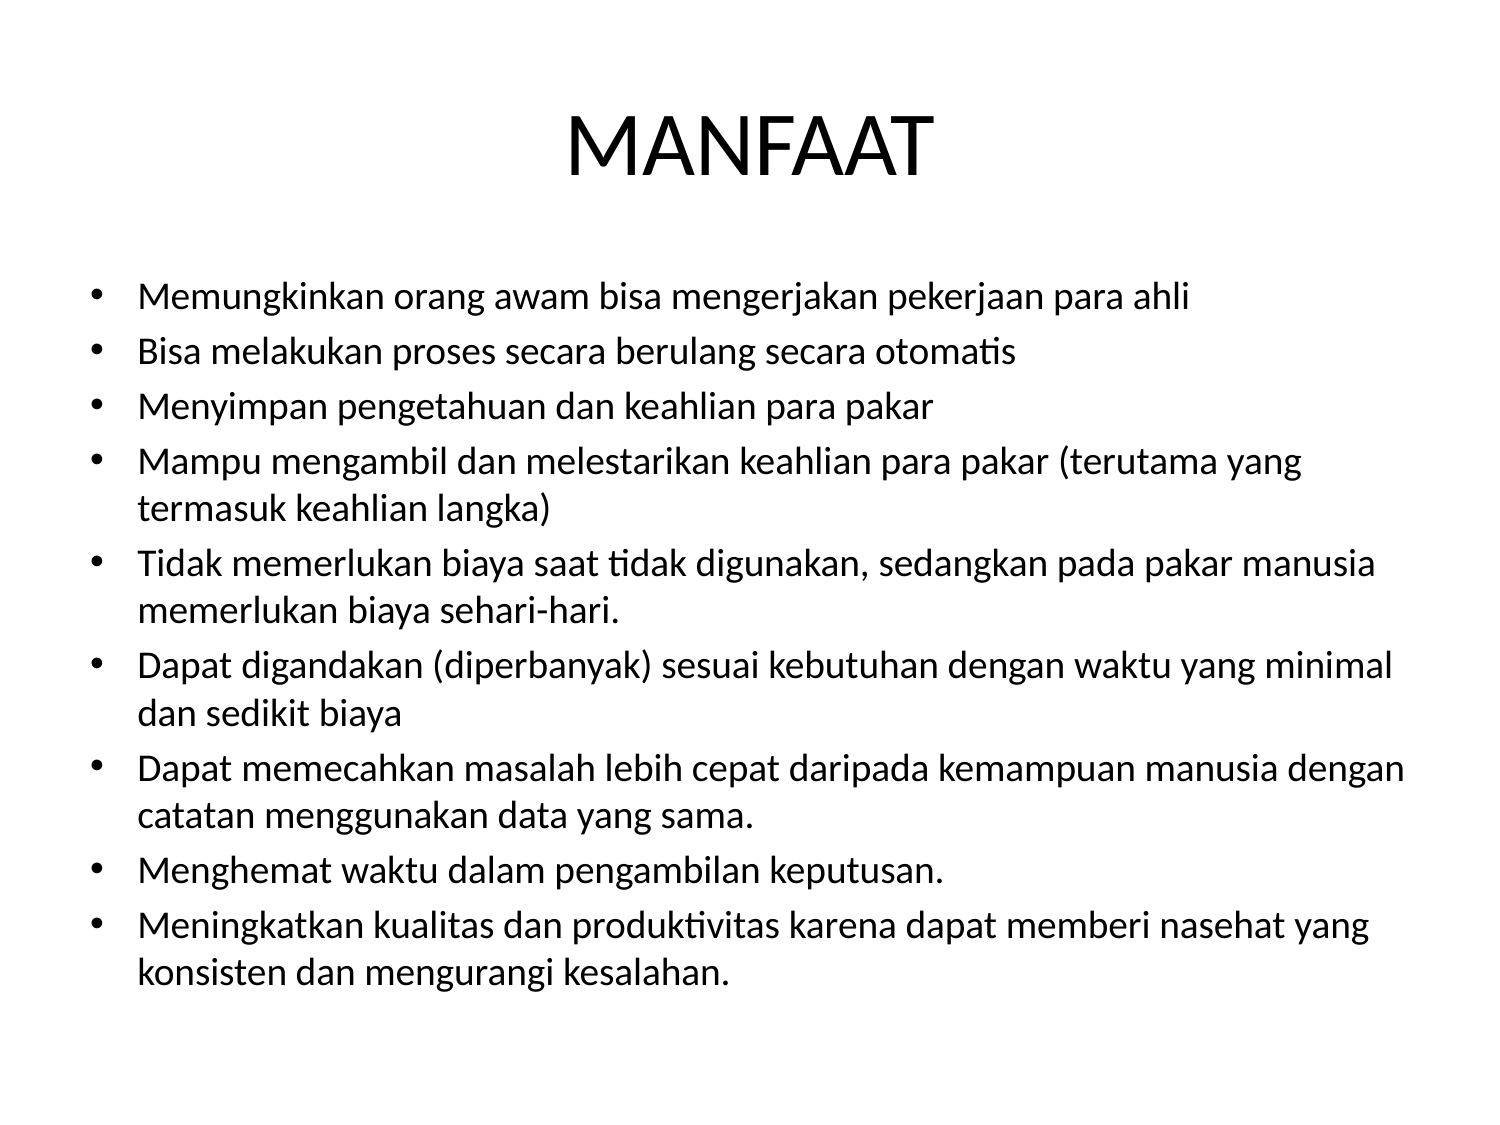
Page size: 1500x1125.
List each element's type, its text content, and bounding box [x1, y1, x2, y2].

list Memungkinkan orang awam bisa mengerjakan pekerjaan para ahli Bisa melakukan proses secara berulang secara otomatis Menyimpan pengetahuan dan keahlian para pakar Mampu mengambil dan melestarikan keahlian para pakar (terutama yang termasuk keahlian langka) Tidak memerlukan biaya saat tidak digunakan, sedangkan pada pakar manusia memerlukan biaya sehari-hari. Dapat digandakan (diperbanyak) sesuai kebutuhan dengan waktu yang minimal dan sedikit biaya Dapat memecahkan masalah lebih cepat daripada kemampuan manusia dengan catatan menggunakan data yang sama. Menghemat waktu dalam pengambilan keputusan. Meningkatkan kualitas dan produktivitas karena dapat memberi nasehat yang konsisten dan mengurangi kesalahan. [75, 262, 1425, 1005]
title MANFAAT [75, 45, 1425, 233]
